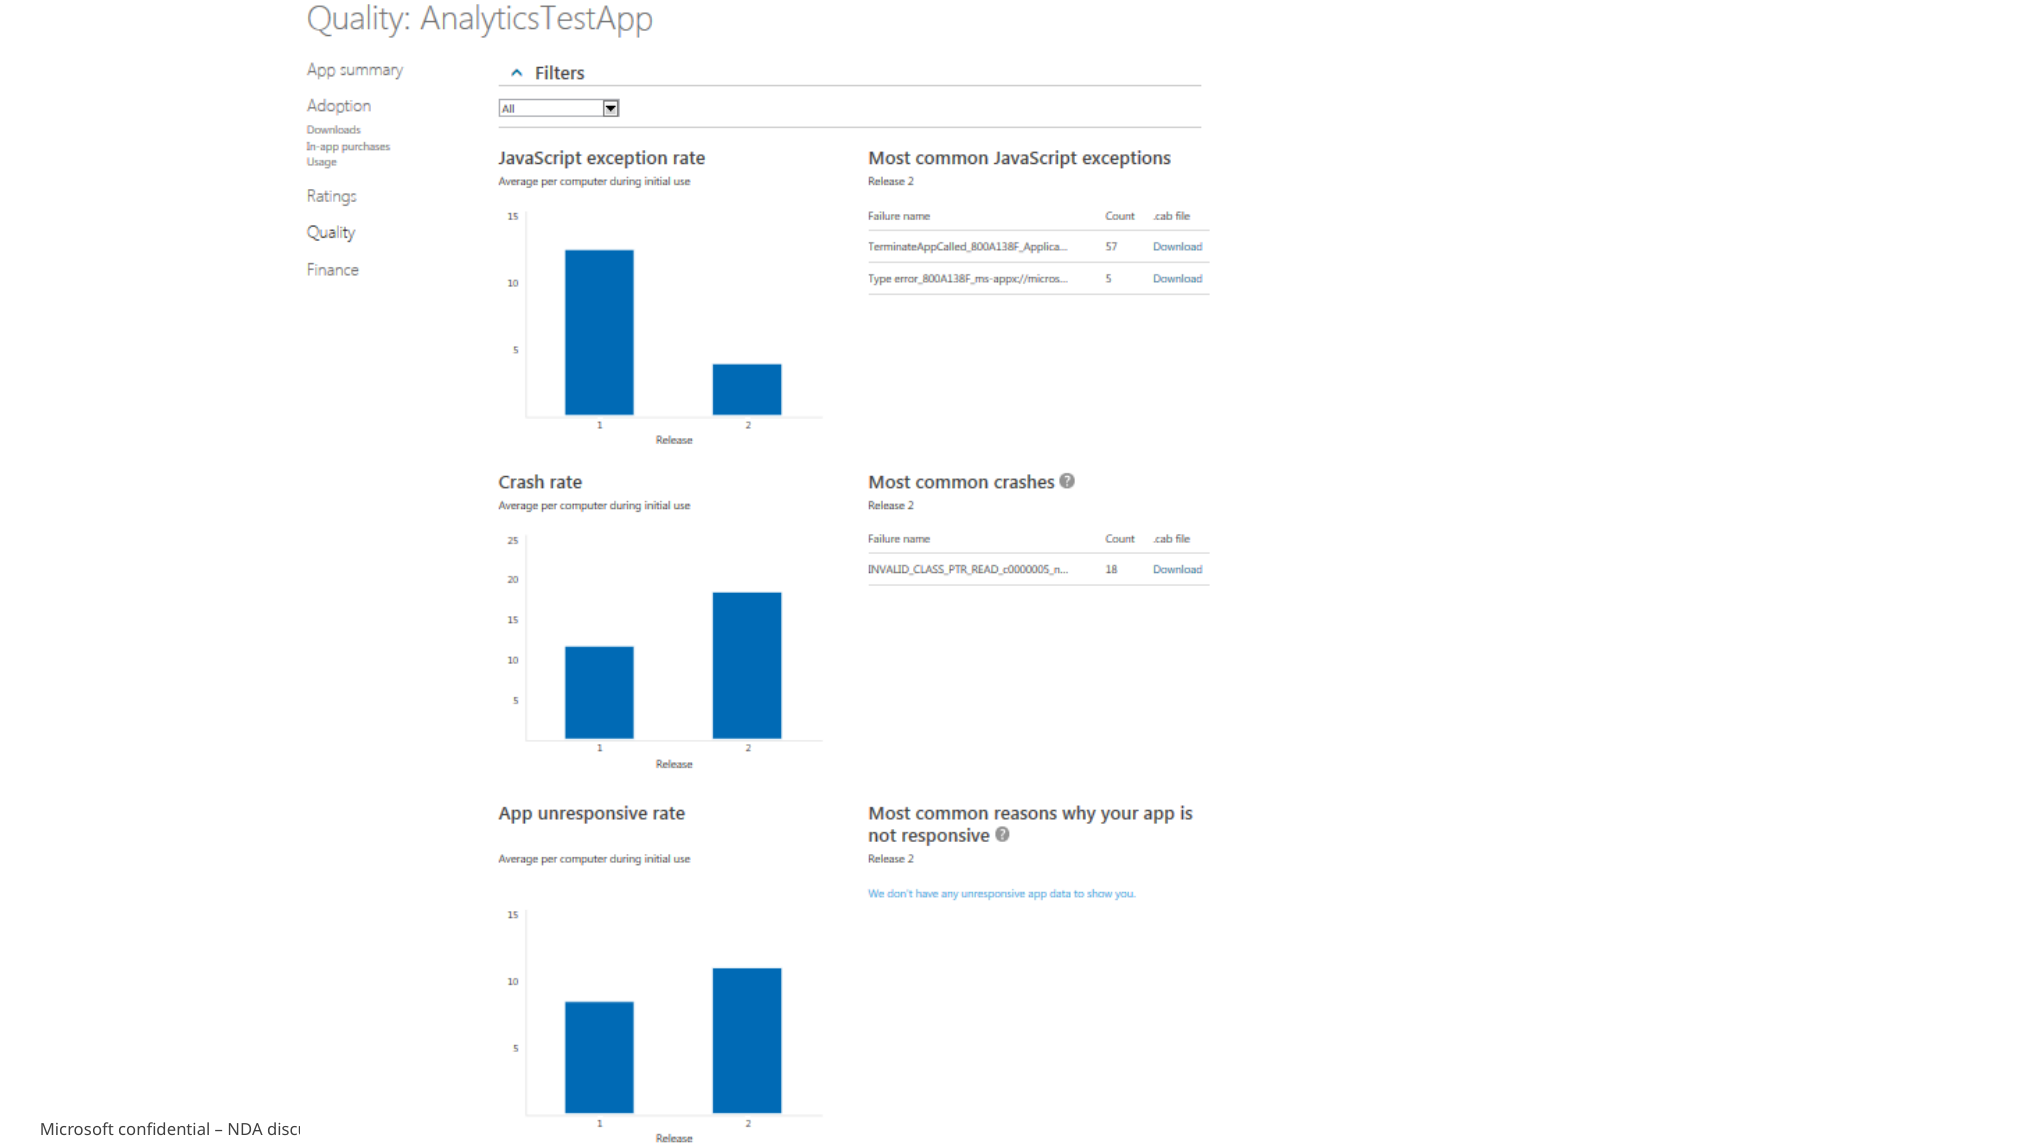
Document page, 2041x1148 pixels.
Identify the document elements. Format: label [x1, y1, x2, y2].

picture [300, 3, 1214, 1148]
